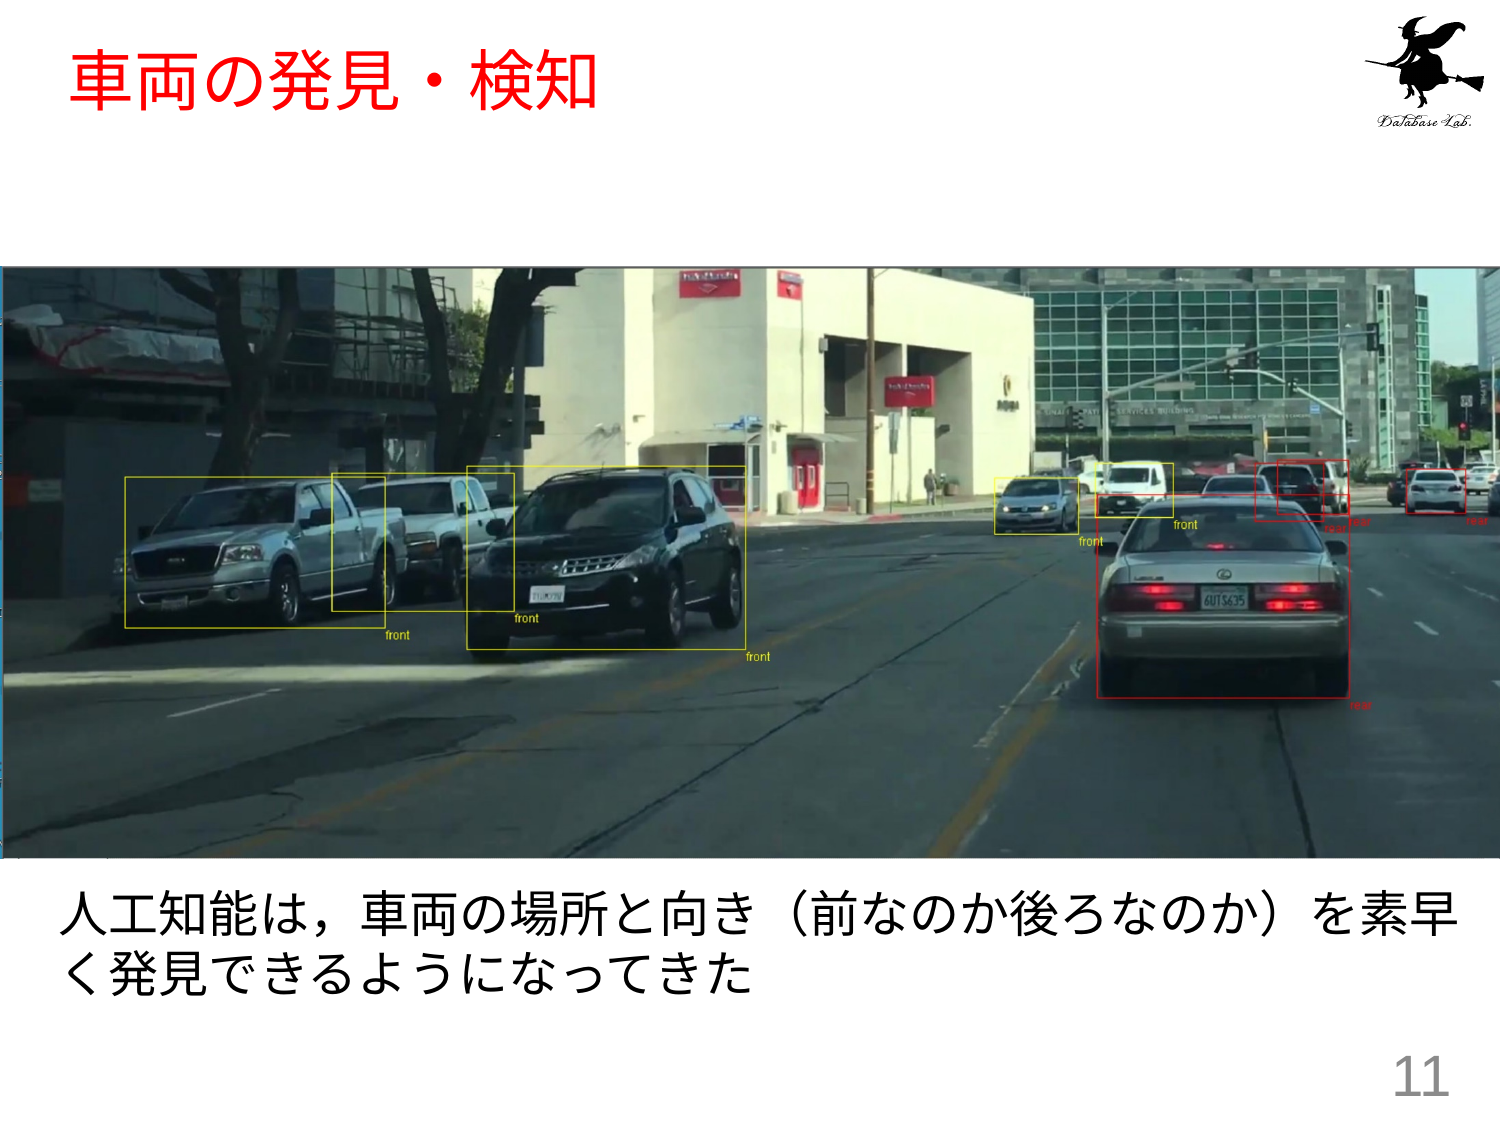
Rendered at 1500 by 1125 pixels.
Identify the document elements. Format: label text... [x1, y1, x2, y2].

slide_number 11 [1129, 1042, 1467, 1103]
title 車両の発見・検知 [52, 28, 1424, 139]
picture [0, 266, 1500, 859]
picture [1362, 14, 1486, 130]
text_box 人工知能は，車両の場所と向き（前なのか後ろなのか）を素早く発見できるようになってきた [44, 875, 1490, 1011]
